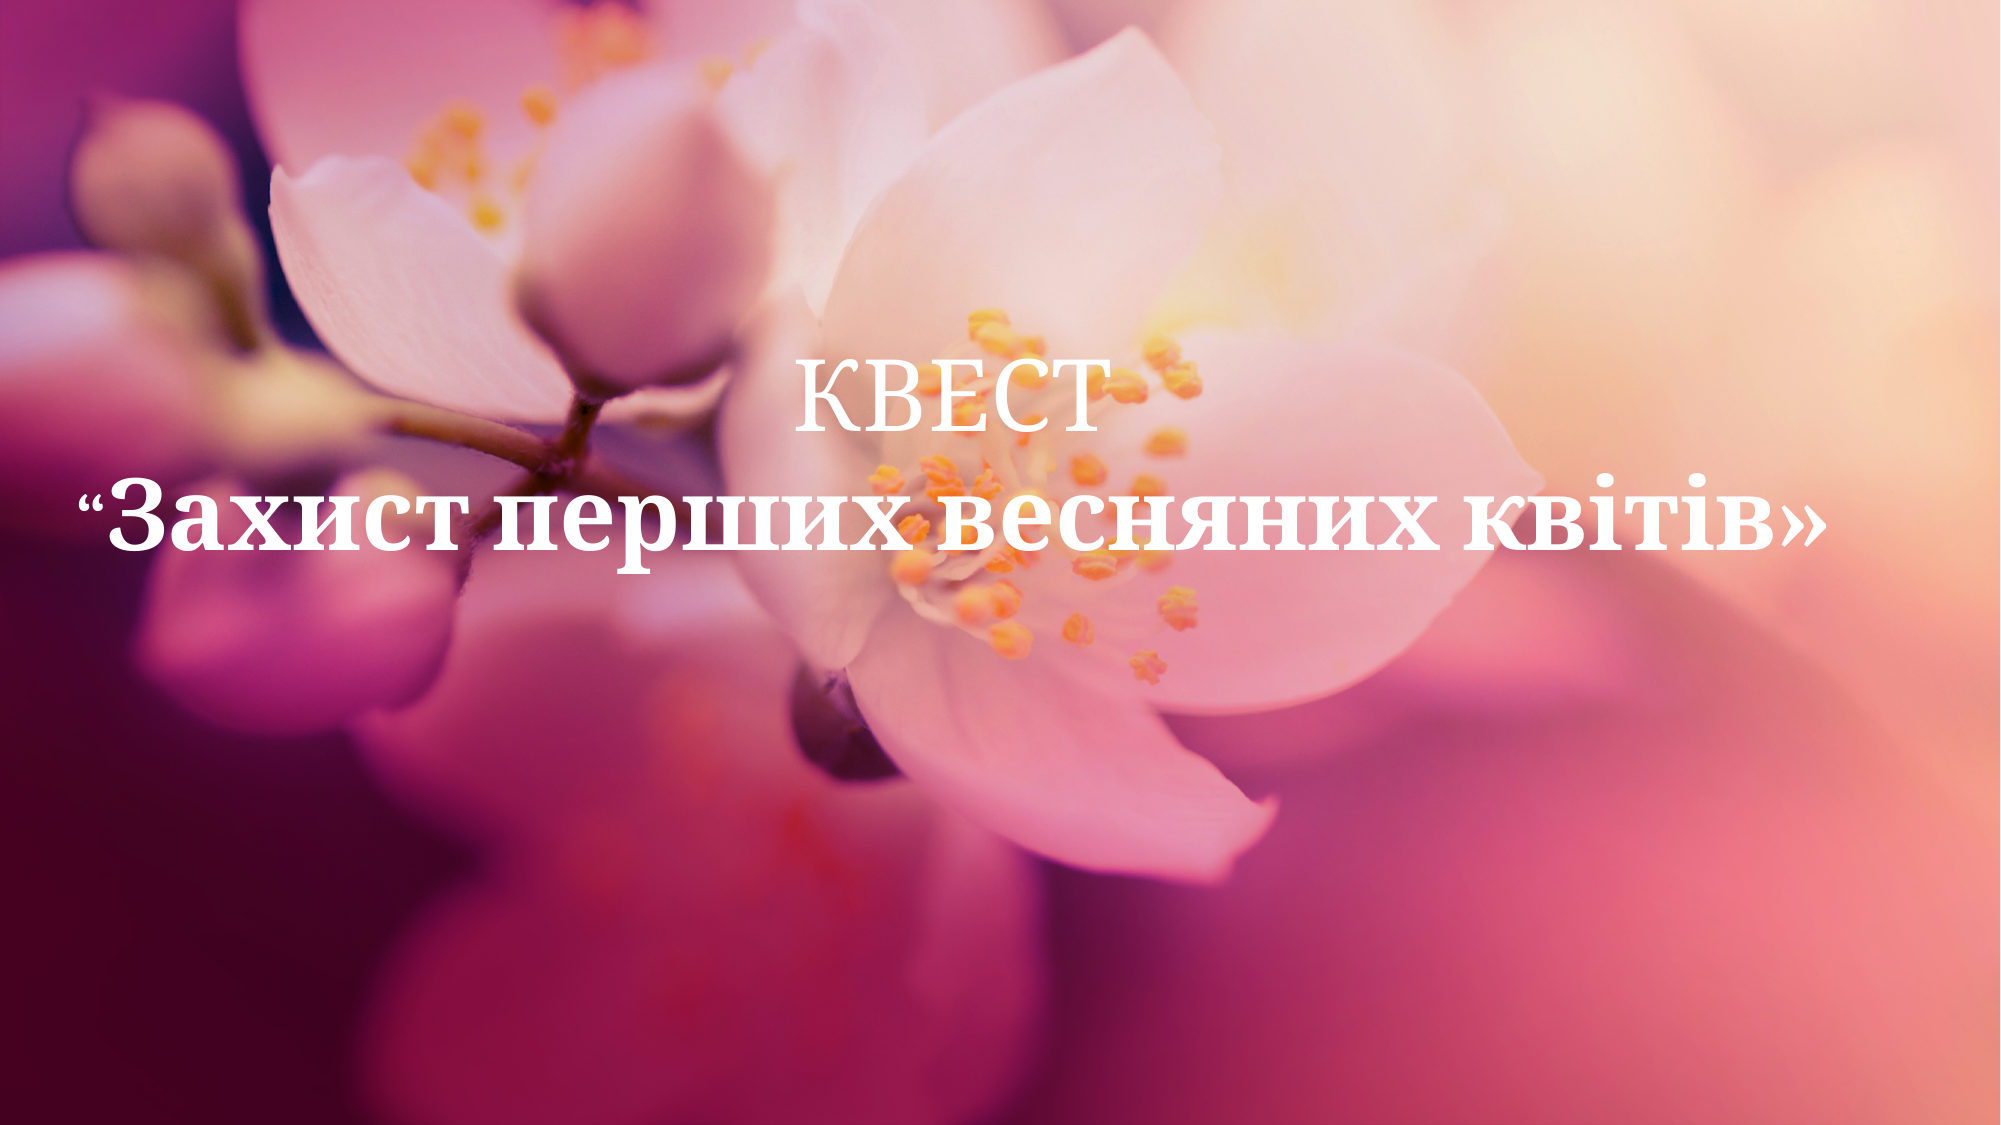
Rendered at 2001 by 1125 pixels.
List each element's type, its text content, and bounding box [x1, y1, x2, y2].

title КВЕСТ “Захист перших весняних квітів» [40, 60, 1866, 711]
picture [0, 0, 2001, 1125]
